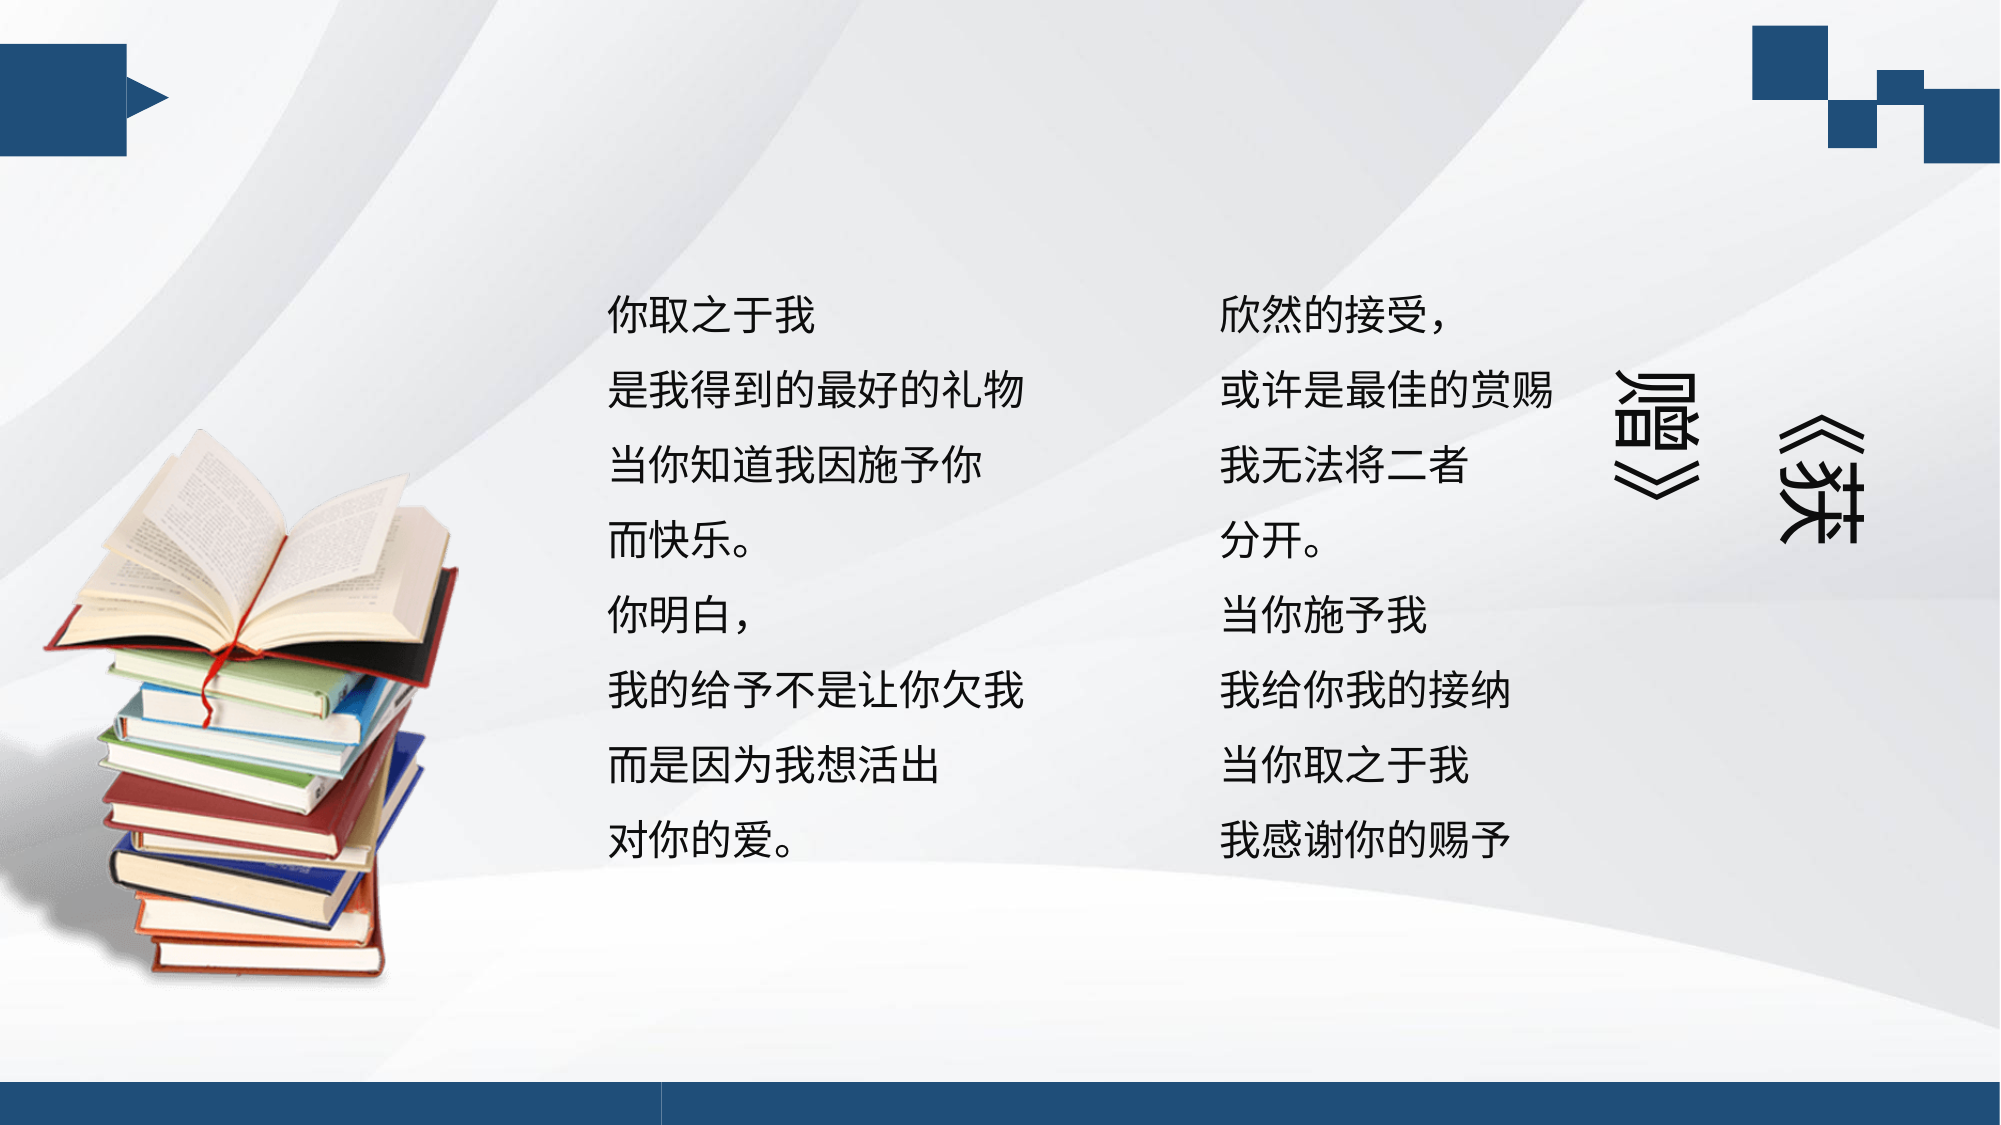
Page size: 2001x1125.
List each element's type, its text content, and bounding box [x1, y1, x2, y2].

picture [0, 0, 2000, 1082]
text_box 《获赠》 [1744, 351, 1942, 721]
text_box 你取之于我 是我得到的最好的礼物 当你知道我因施予你 而快乐。 你明白， 我的给予不是让你欠我 而是因为我想活出 对你的爱。 [592, 256, 1139, 872]
text_box 欣然的接受， 或许是最佳的赏赐 我无法将二者 分开。 当你施予我 我给你我的接纳 当你取之于我 我感谢你的赐予 [1204, 256, 1661, 872]
